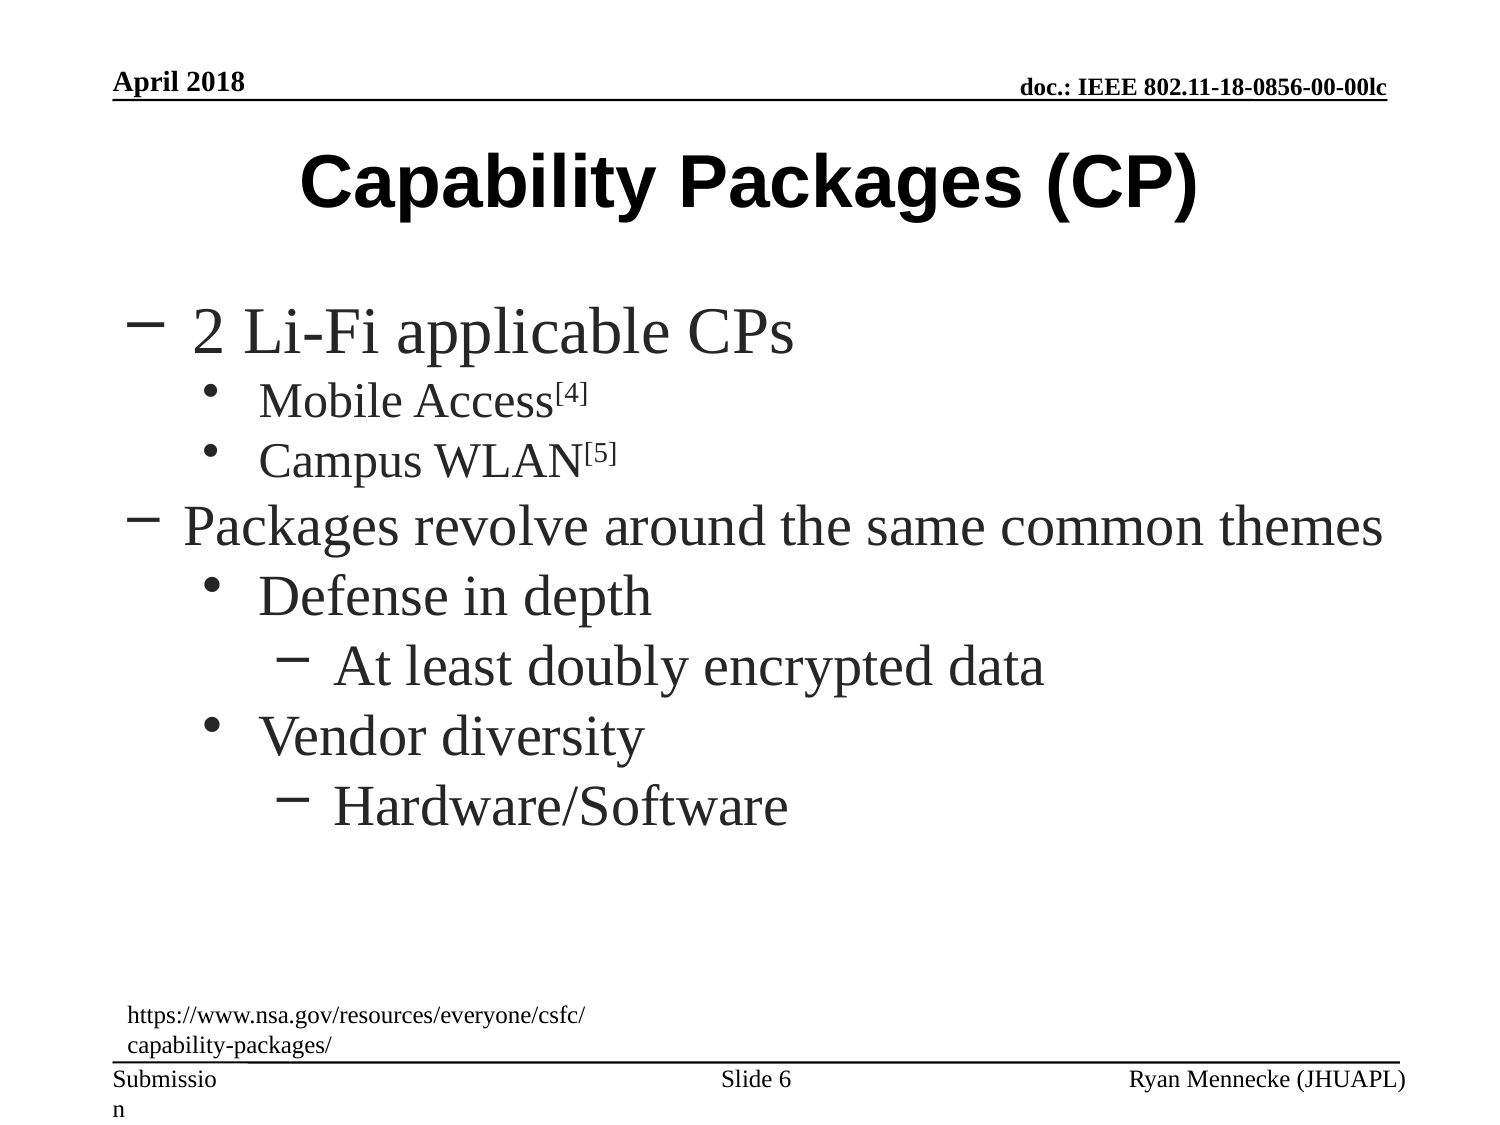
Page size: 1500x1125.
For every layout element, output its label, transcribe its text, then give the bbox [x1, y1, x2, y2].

slide_number Slide 6 [712, 1061, 800, 1093]
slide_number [112, 61, 376, 98]
footer Ryan Mennecke (JHUAPL) [893, 1061, 1407, 1093]
text_box Capability Packages (CP) [0, 125, 1500, 252]
text_box https://www.nsa.gov/resources/everyone/csfc/capability-packages/ [112, 990, 638, 1050]
text_box 2 Li-Fi applicable CPs Mobile Access[4] Campus WLAN[5] Packages revolve around the same common themes Defense in depth At least doubly encrypted data Vendor diversity Hardware/Software [112, 279, 1407, 870]
